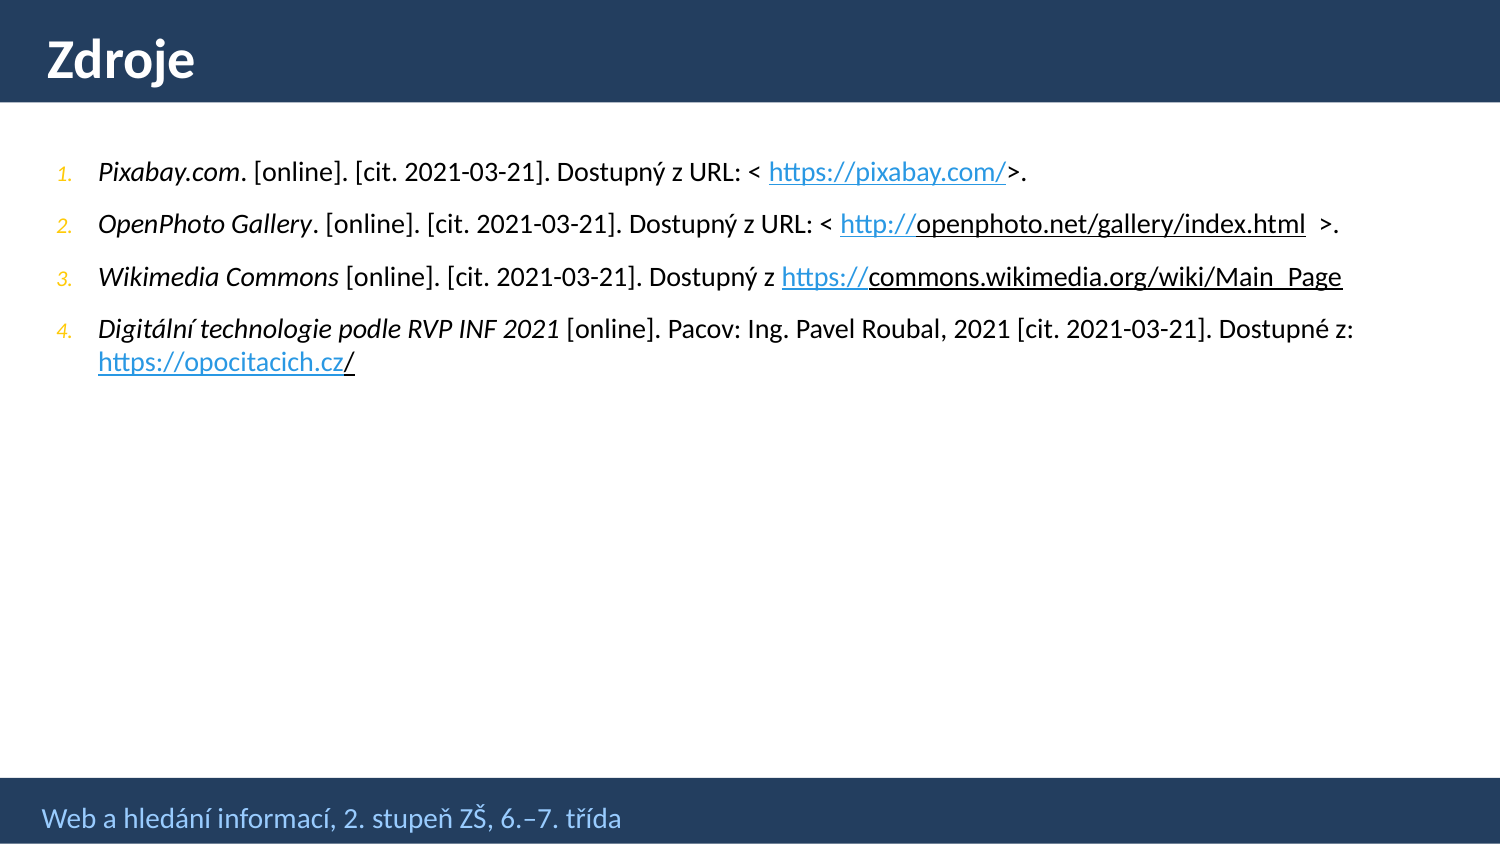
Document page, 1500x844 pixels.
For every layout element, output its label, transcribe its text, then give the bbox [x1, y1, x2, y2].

title Zdroje [32, 9, 1467, 103]
list Pixabay.com. [online]. [cit. 2021-03-21]. Dostupný z URL: < https://pixabay.com/>. OpenPhoto Gallery. [online]. [cit. 2021-03-21]. Dostupný z URL: < http://openphoto.net/gallery/index.html >. Wikimedia Commons [online]. [cit. 2021-03-21]. Dostupný z https://commons.wikimedia.org/wiki/Main_Page Digitální technologie podle RVP INF 2021 [online]. Pacov: Ing. Pavel Roubal, 2021 [cit. 2021-03-21]. Dostupné z: https://opocitacich.cz/ [32, 138, 1483, 765]
